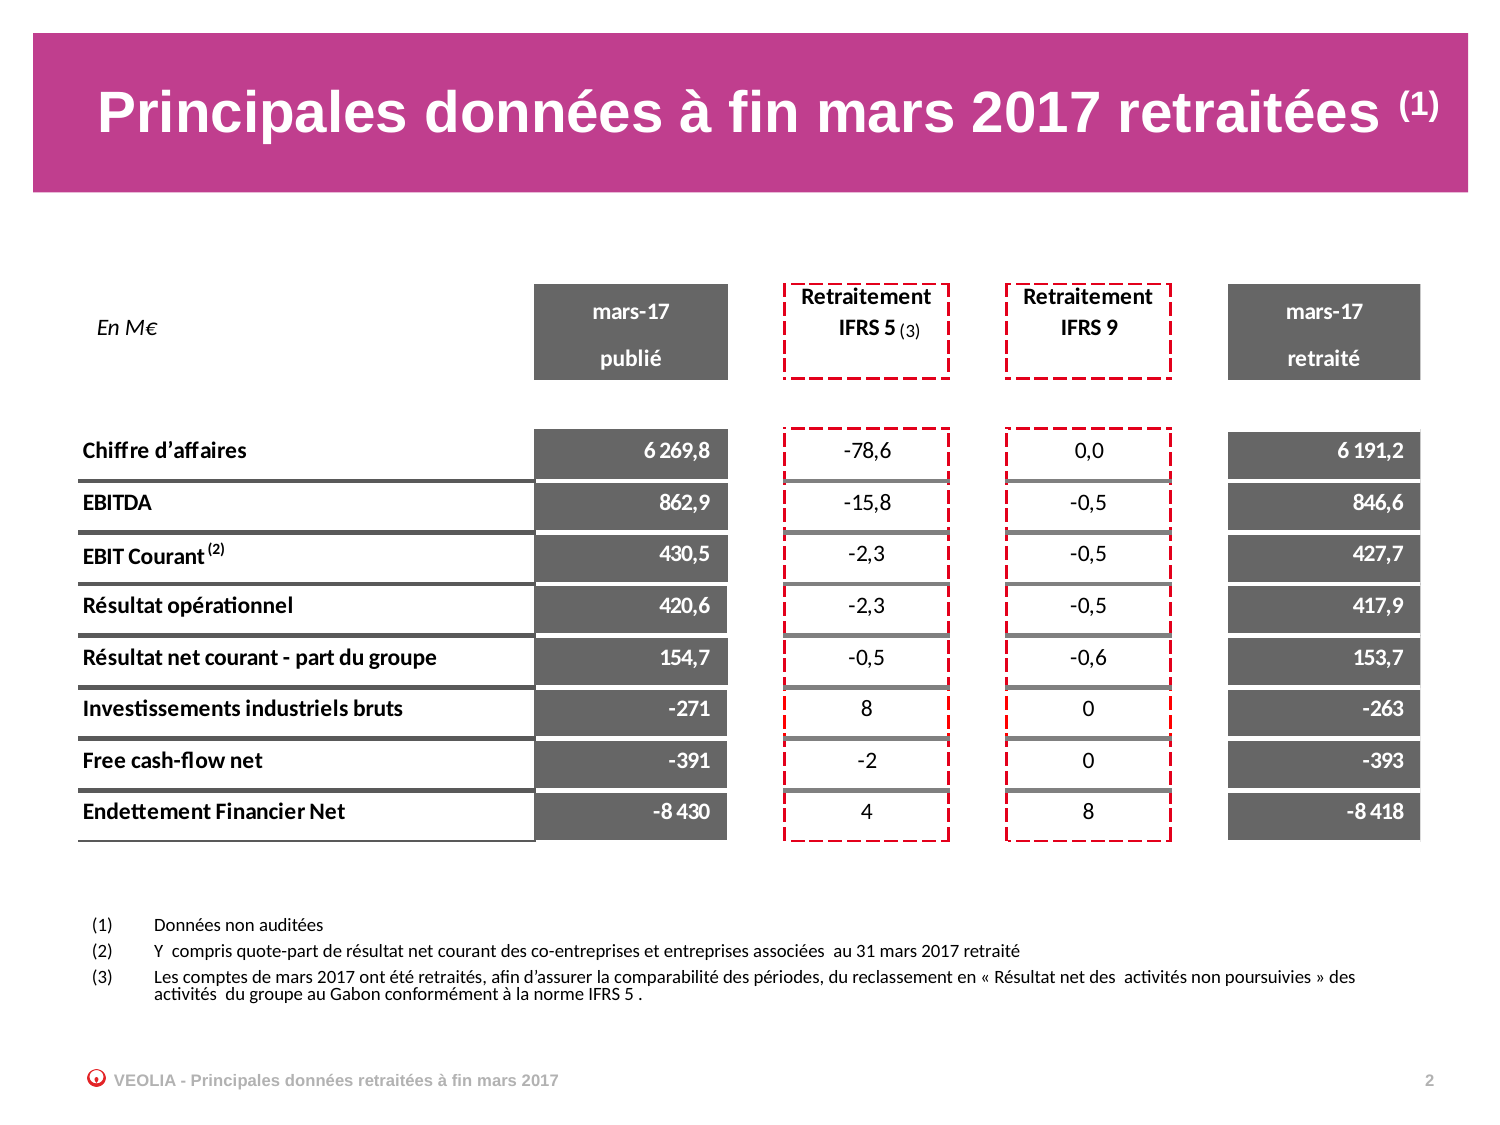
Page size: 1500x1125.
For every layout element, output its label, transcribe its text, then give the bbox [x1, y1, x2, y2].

footer VEOLIA - Principales données retraitées à fin mars 2017 [98, 1050, 698, 1111]
picture [77, 283, 1423, 843]
text_box Données non auditées Y compris quote-part de résultat net courant des co-entreprises et entreprises associées au 31 mars 2017 retraité Les comptes de mars 2017 ont été retraités, afin d’assurer la comparabilité des périodes, du reclassement en « Résultat net des activités non poursuivies » des activités du groupe au Gabon conformément à la norme IFRS 5 . [77, 910, 1392, 1038]
slide_number 2 [1099, 1049, 1450, 1110]
title Principales données à fin mars 2017 retraitées (1) [33, 33, 1469, 193]
picture [87, 1069, 98, 1087]
